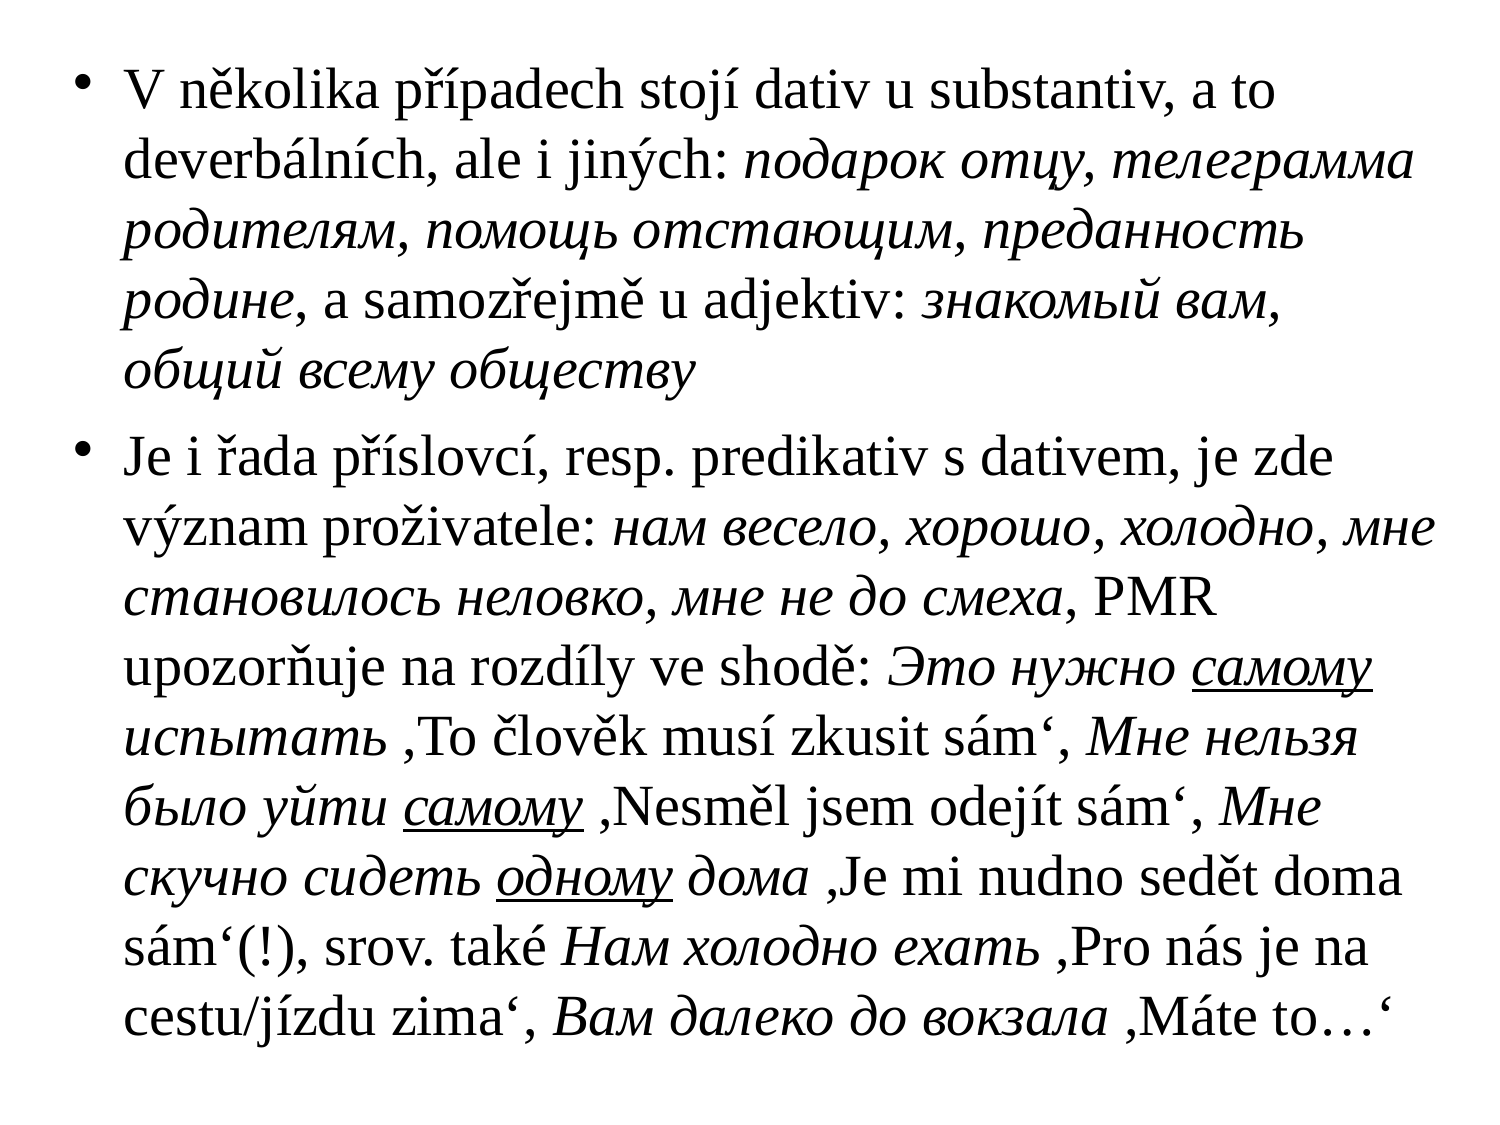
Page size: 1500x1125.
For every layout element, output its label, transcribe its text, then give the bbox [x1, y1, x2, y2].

list V několika případech stojí dativ u substantiv, a to deverbálních, ale i jiných: подарок отцу, телеграмма родителям, помощь отстающим, преданность родине, а samozřejmě u adjektiv: знакомый вам, общий всему обществу Je i řada příslovcí, resp. predikativ s dativem, je zde význam proživatele: нам весело, хорошо, холодно, мне становилось неловко, мне не до смеха, PMR upozorňuje na rozdíly ve shodě: Это нужно самому испытать ,To člověk musí zkusit sám‘, Мне нельзя было уйти самому ,Nesměl jsem odejít sám‘, Мне скучно сидеть одному дома ,Je mi nudno sedět doma sám‘(!), srov. také Нам холодно ехать ,Pro nás je na cestu/jízdu zima‘, Вам далеко до вокзала ,Máte to…‘ [41, 42, 1459, 1071]
